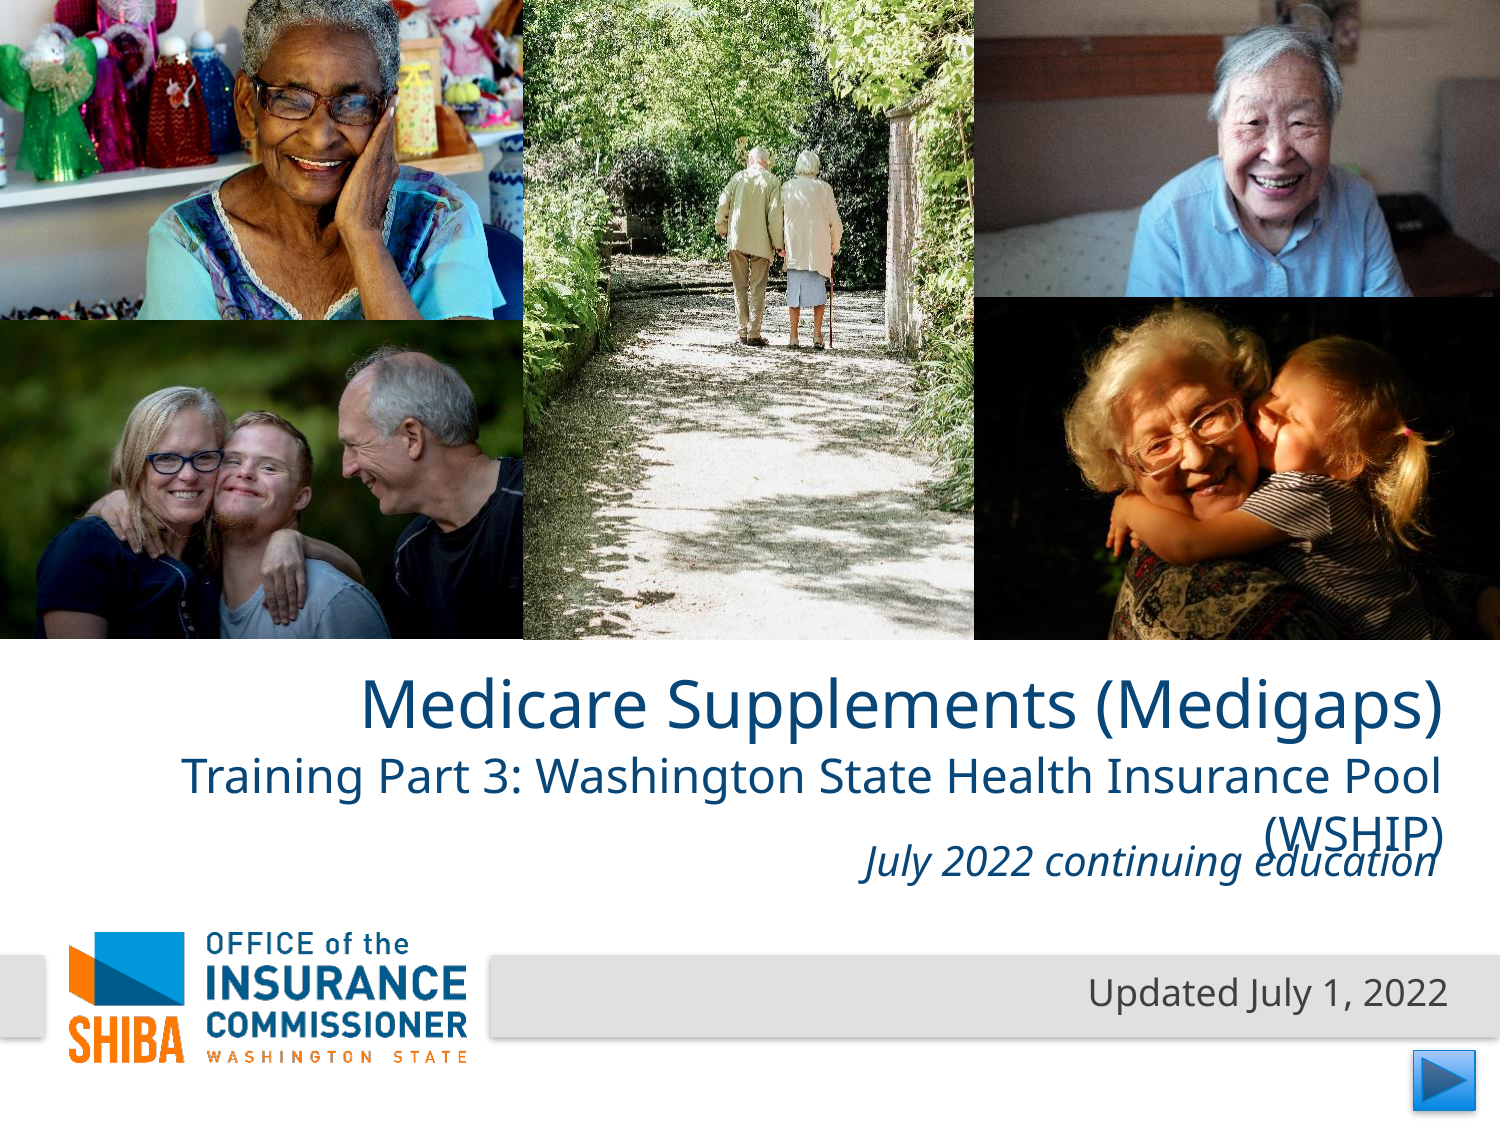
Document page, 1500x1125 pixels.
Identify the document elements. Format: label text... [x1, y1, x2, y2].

text_box Updated July 1, 2022 [712, 961, 1464, 1027]
text_box July 2022 continuing education [49, 801, 1439, 927]
text_box [1413, 1050, 1476, 1111]
title Medicare Supplements (Medigaps) [24, 661, 1445, 769]
picture [0, 0, 1500, 640]
picture [69, 932, 467, 1063]
subtitle Training Part 3: Washington State Health Insurance Pool (WSHIP) [56, 745, 1445, 820]
